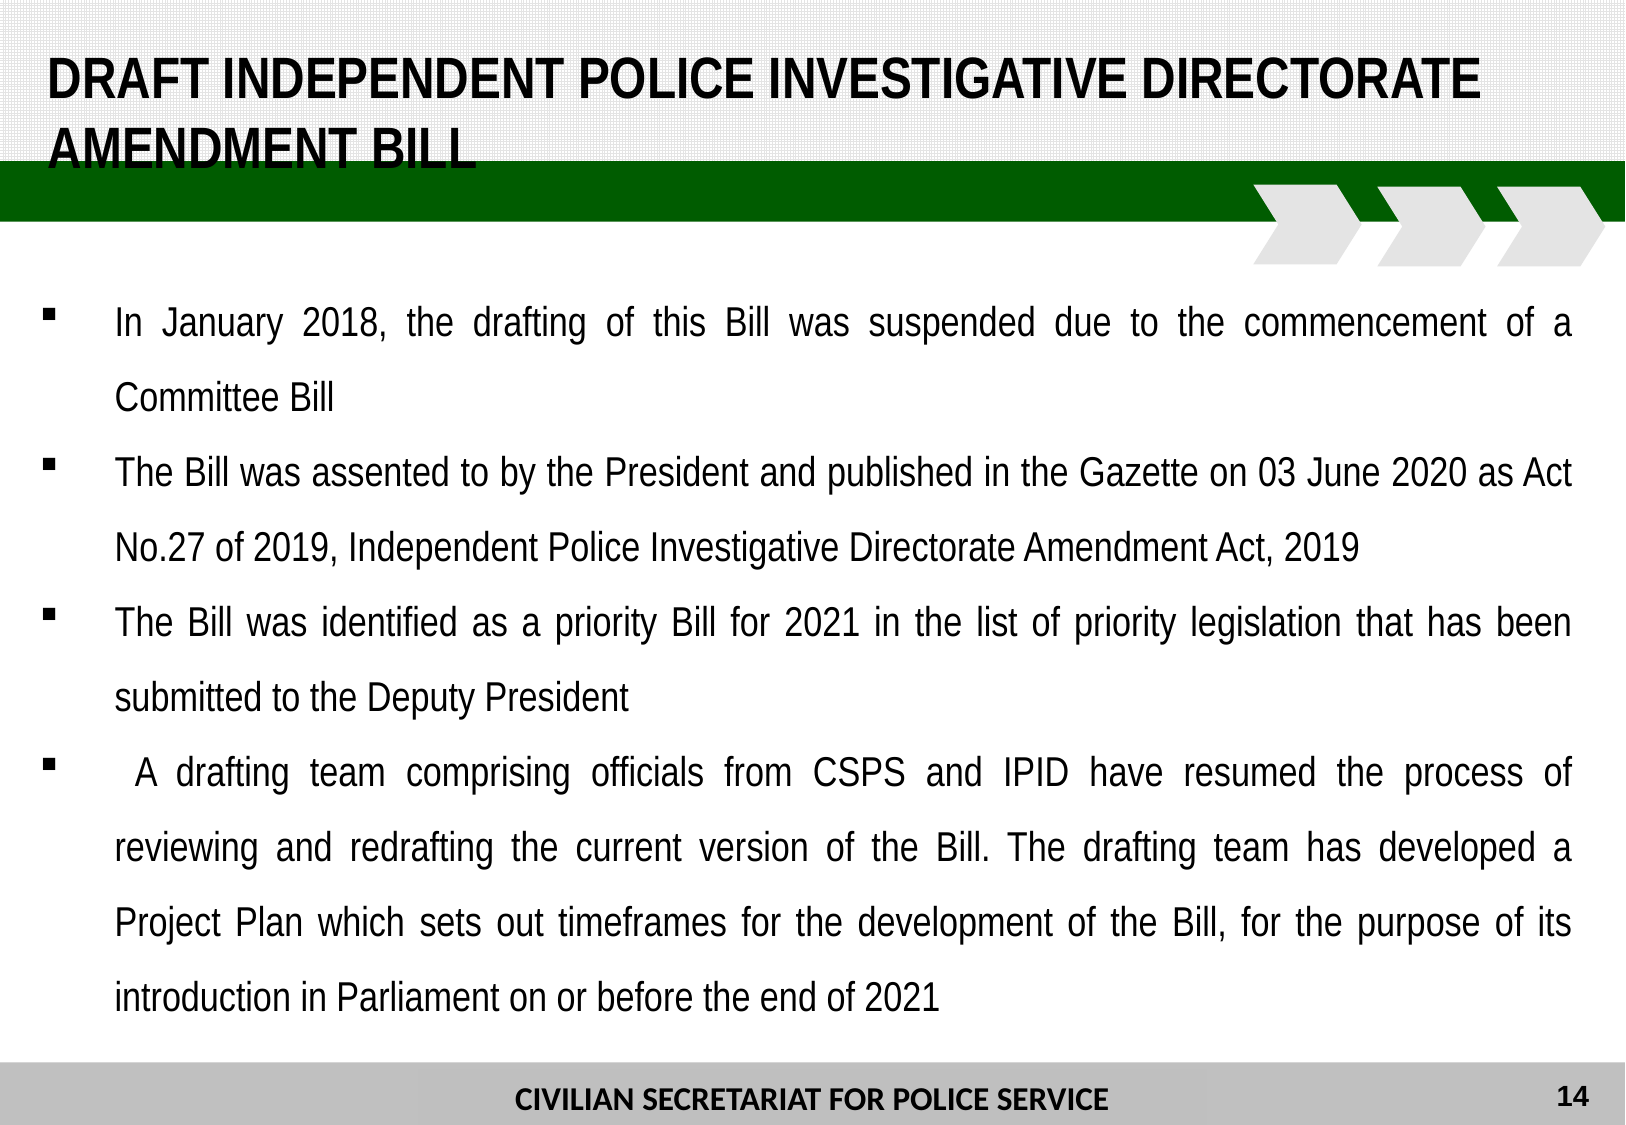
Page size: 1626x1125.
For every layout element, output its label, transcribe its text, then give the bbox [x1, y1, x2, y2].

text_box [1512, 32, 1625, 150]
text_box DRAFT INDEPENDENT POLICE INVESTIGATIVE DIRECTORATE AMENDMENT BILL [33, 32, 1512, 258]
text_box In January 2018, the drafting of this Bill was suspended due to the commencement of a Committee Bill The Bill was assented to by the President and published in the Gazette on 03 June 2020 as Act No.27 of 2019, Independent Police Investigative Directorate Amendment Act, 2019 The Bill was identified as a priority Bill for 2021 in the list of priority legislation that has been submitted to the Deputy President A drafting team comprising officials from CSPS and IPID have resumed the process of reviewing and redrafting the current version of the Bill. The drafting team has developed a Project Plan which sets out timeframes for the development of the Bill, for the purpose of its introduction in Parliament on or before the end of 2021 [24, 262, 1588, 1063]
